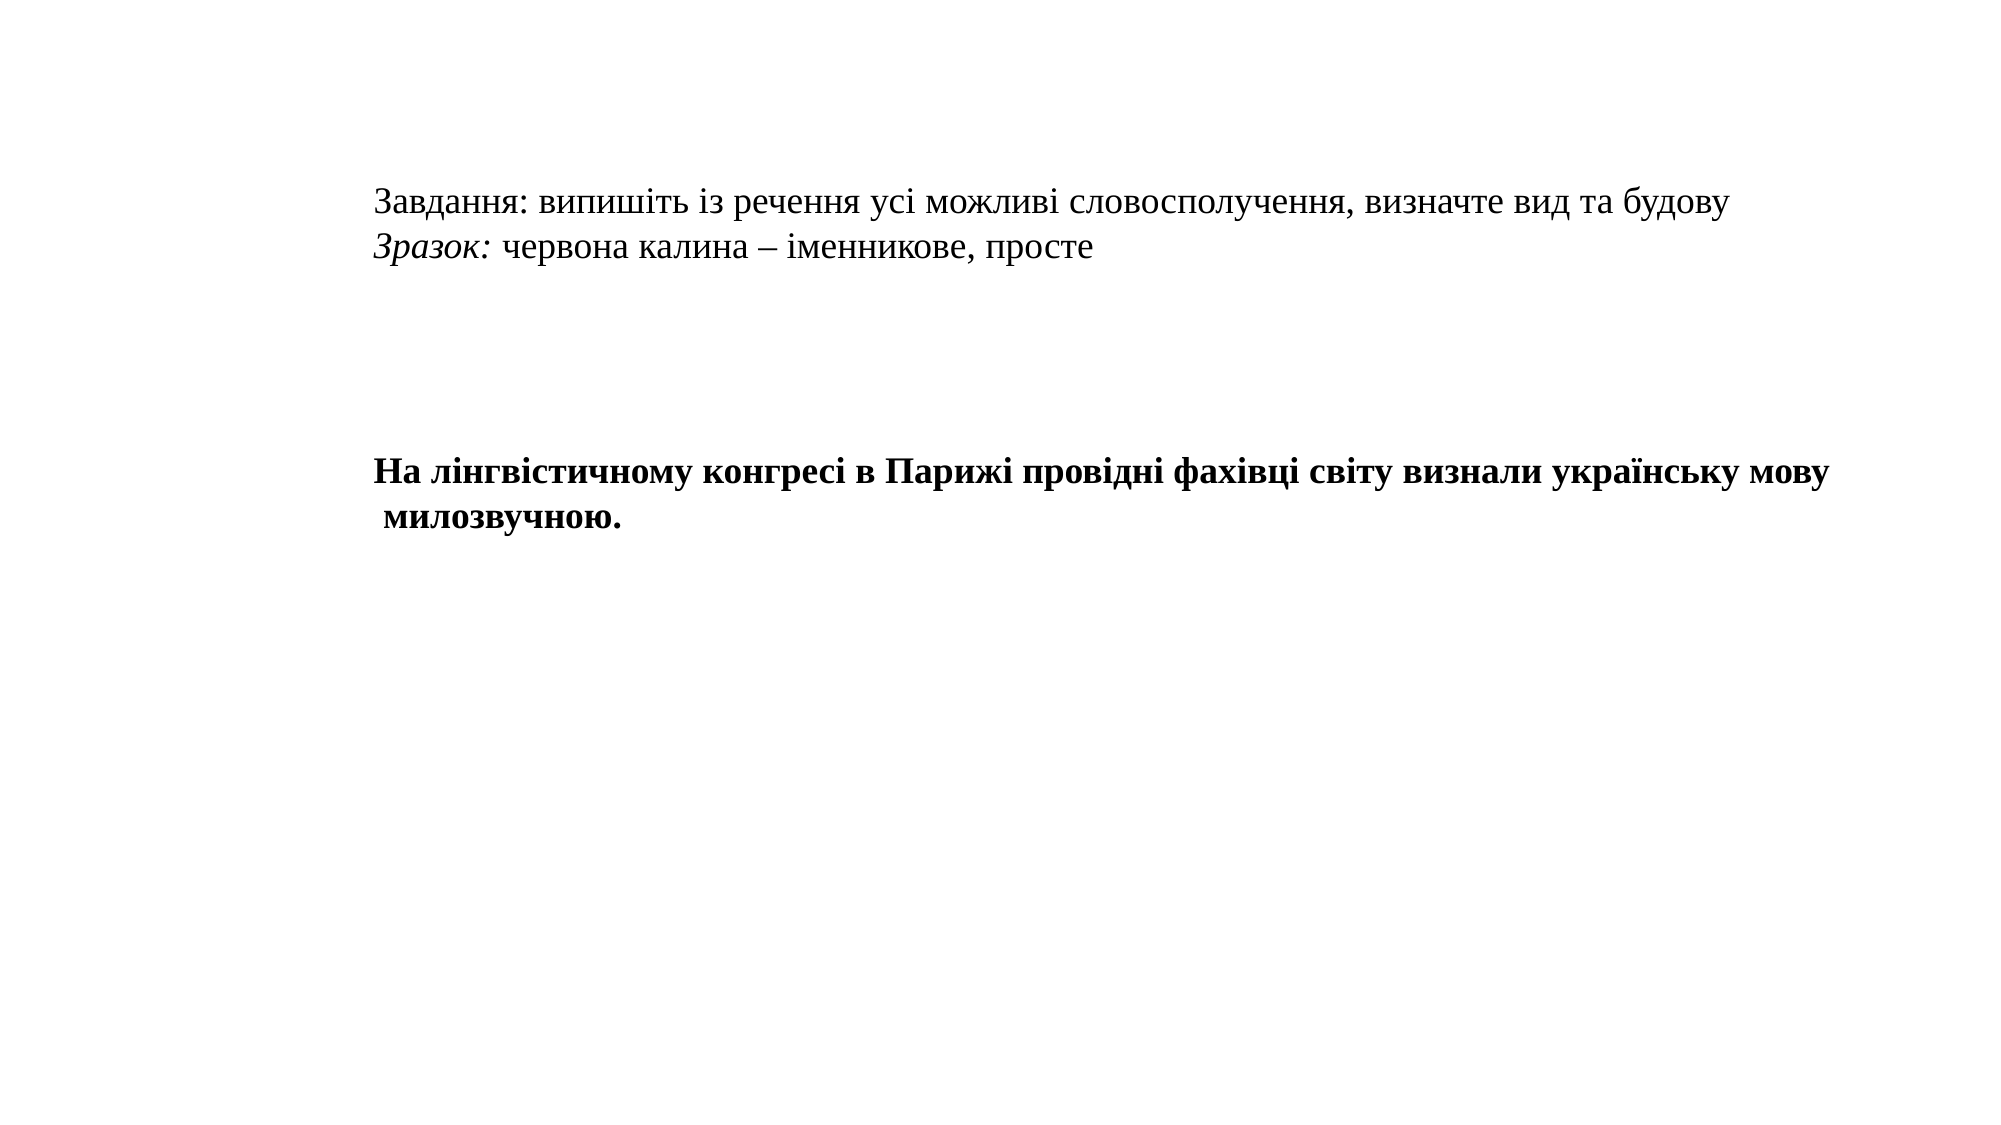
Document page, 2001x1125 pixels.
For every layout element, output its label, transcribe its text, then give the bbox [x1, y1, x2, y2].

text_box Завдання: випишіть із речення усі можливі словосполучення, визначте вид та будову Зразок: червона калина – іменникове, просте На лінгвістичному конгресі в Парижі провідні фахівці світу визнали українську мову милозвучною. [358, 168, 1866, 544]
